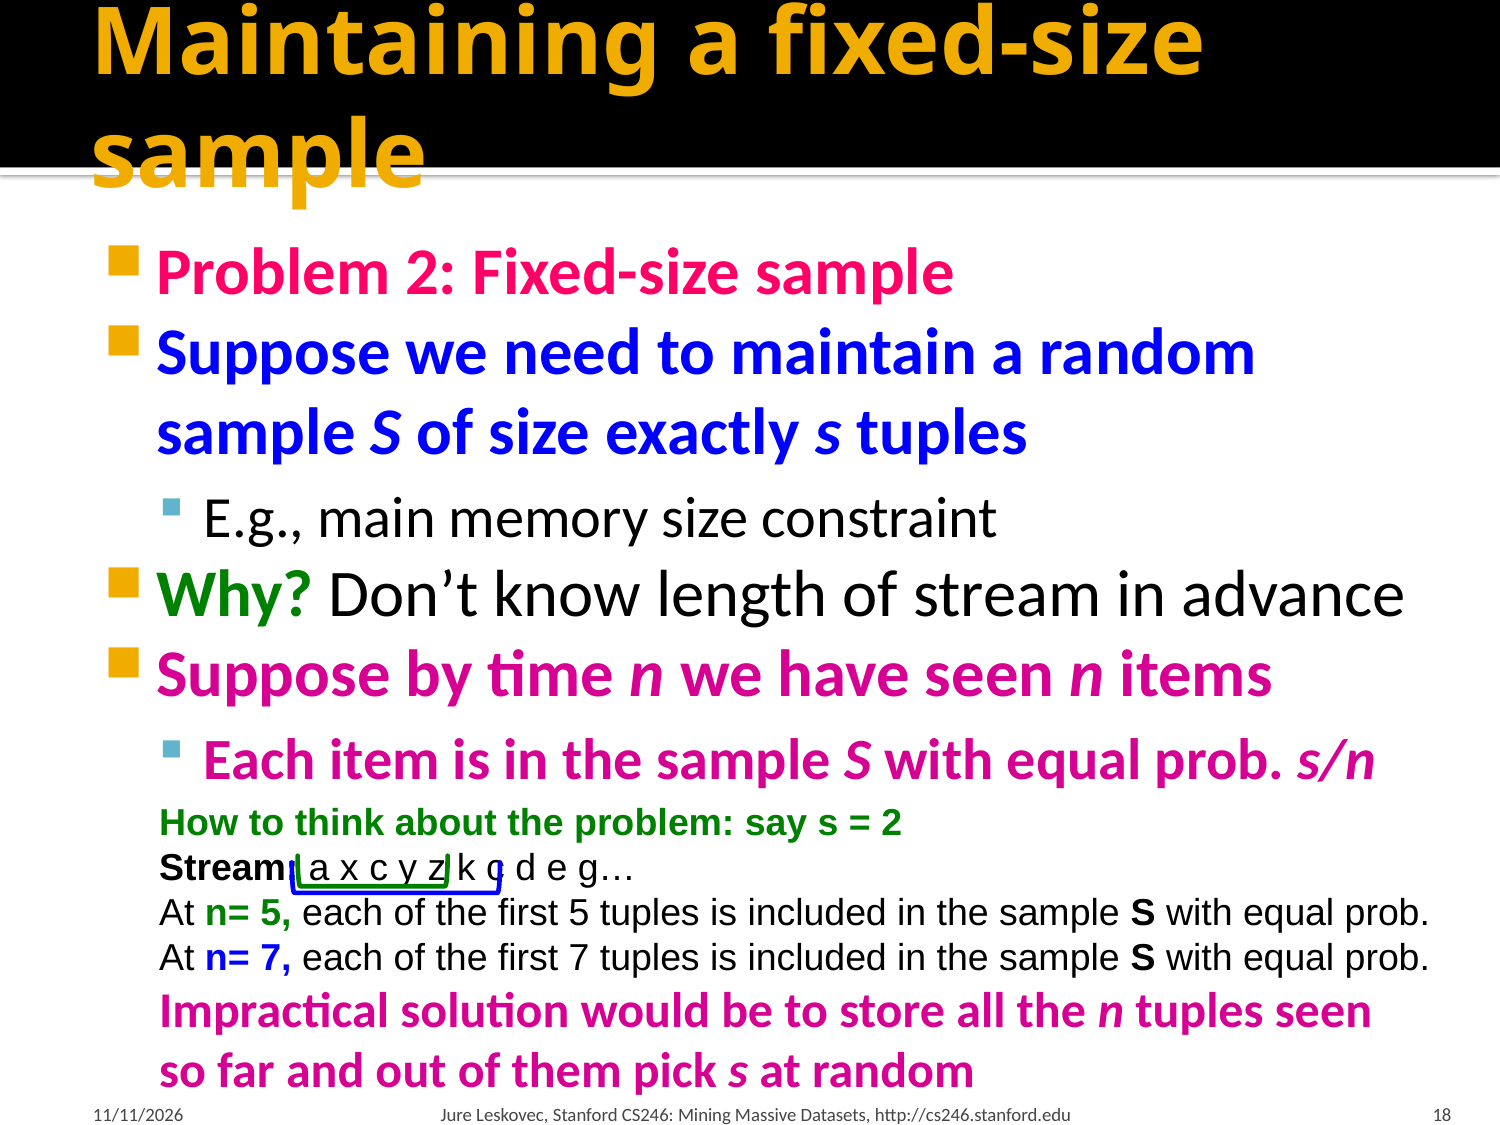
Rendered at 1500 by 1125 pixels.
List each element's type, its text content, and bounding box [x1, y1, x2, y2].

footer Jure Leskovec, Stanford CS246: Mining Massive Datasets, http://cs246.stanford.edu [433, 1106, 1337, 1125]
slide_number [75, 1080, 425, 1125]
text_box [297, 855, 449, 862]
title Maintaining a fixed-size sample [75, 12, 1425, 175]
text_box [291, 861, 501, 894]
list Problem 2: Fixed-size sample Suppose we need to maintain a random sample S of size exactly s tuples E.g., main memory size constraint Why? Don’t know length of stream in advance Suppose by time n we have seen n items Each item is in the sample S with equal prob. s/n [75, 212, 1500, 838]
text_box How to think about the problem: say s = 2 Stream: a x c y z k c d e g… At n= 5, each of the first 5 tuples is included in the sample S with equal prob. At n= 7, each of the first 7 tuples is included in the sample S with equal prob. Impractical solution would be to store all the n tuples seen so far and out of them pick s at random [144, 790, 1446, 1106]
slide_number 18 [1345, 1080, 1467, 1125]
